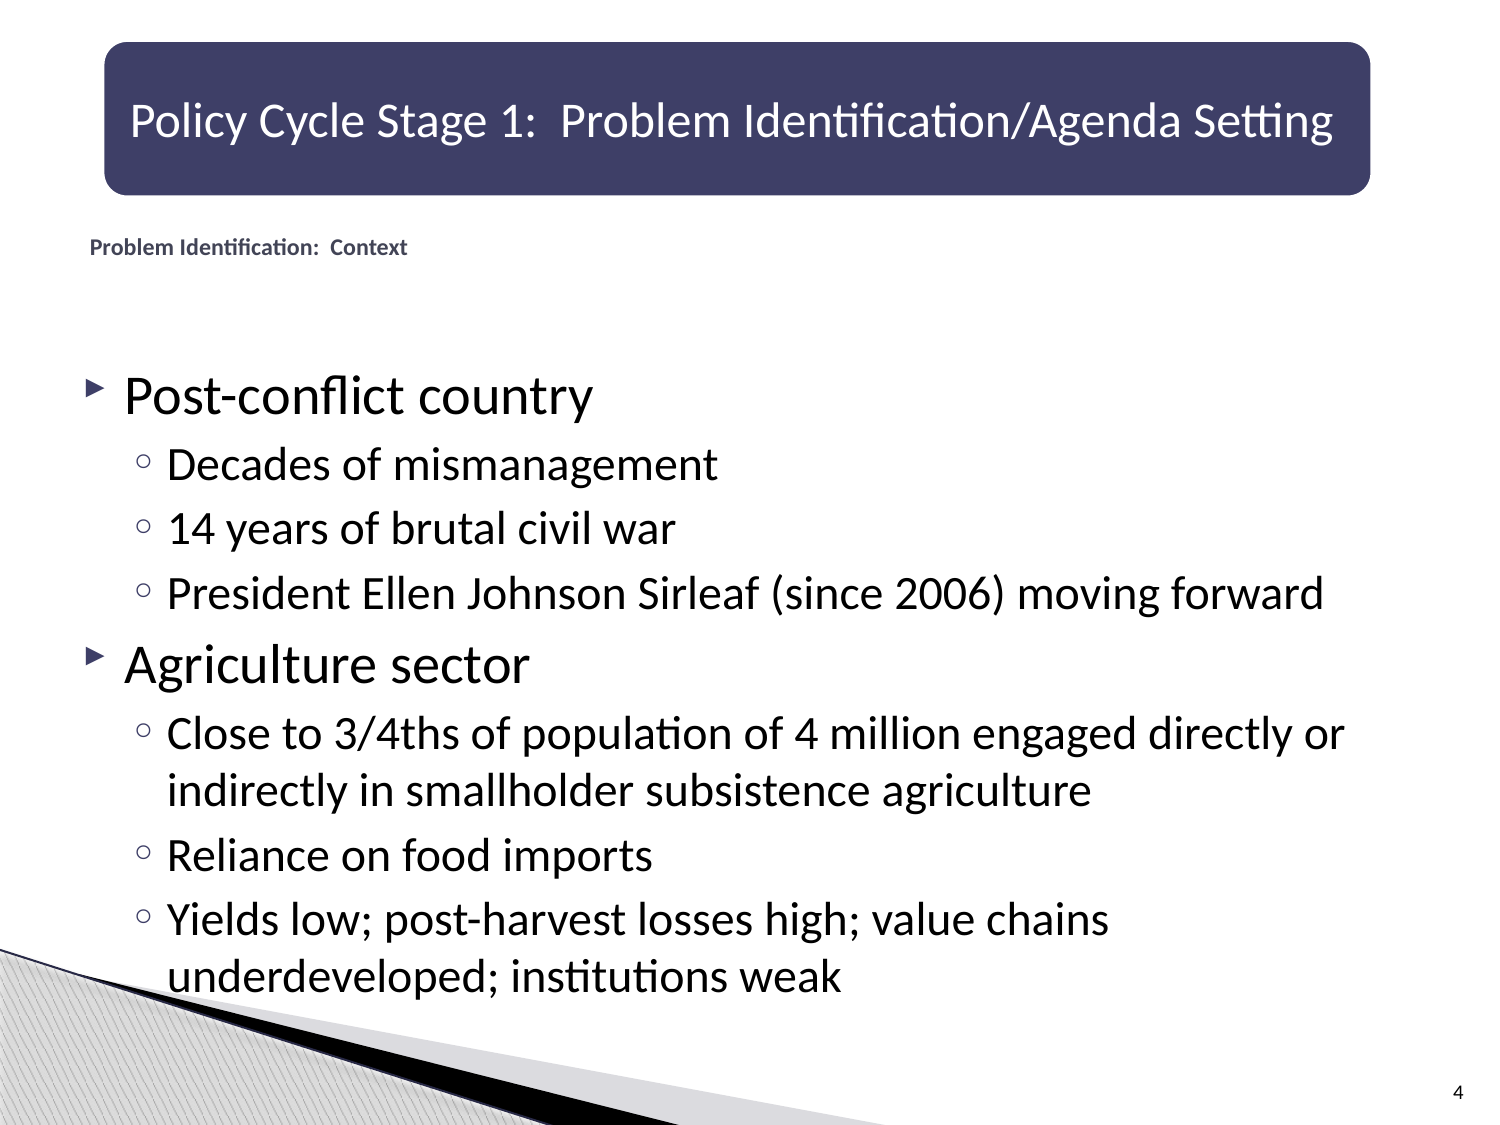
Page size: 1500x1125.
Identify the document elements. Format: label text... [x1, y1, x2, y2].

list Post-conflict country Decades of mismanagement 14 years of brutal civil war President Ellen Johnson Sirleaf (since 2006) moving forward Agriculture sector Close to 3/4ths of population of 4 million engaged directly or indirectly in smallholder subsistence agriculture Reliance on food imports Yields low; post-harvest losses high; value chains underdeveloped; institutions weak [50, 275, 1400, 1025]
title Problem Identification: Context [75, 137, 1425, 325]
text_box Policy Cycle Stage 1: Problem Identification/Agenda Setting [95, 32, 1380, 205]
slide_number 4 [1418, 1051, 1479, 1112]
